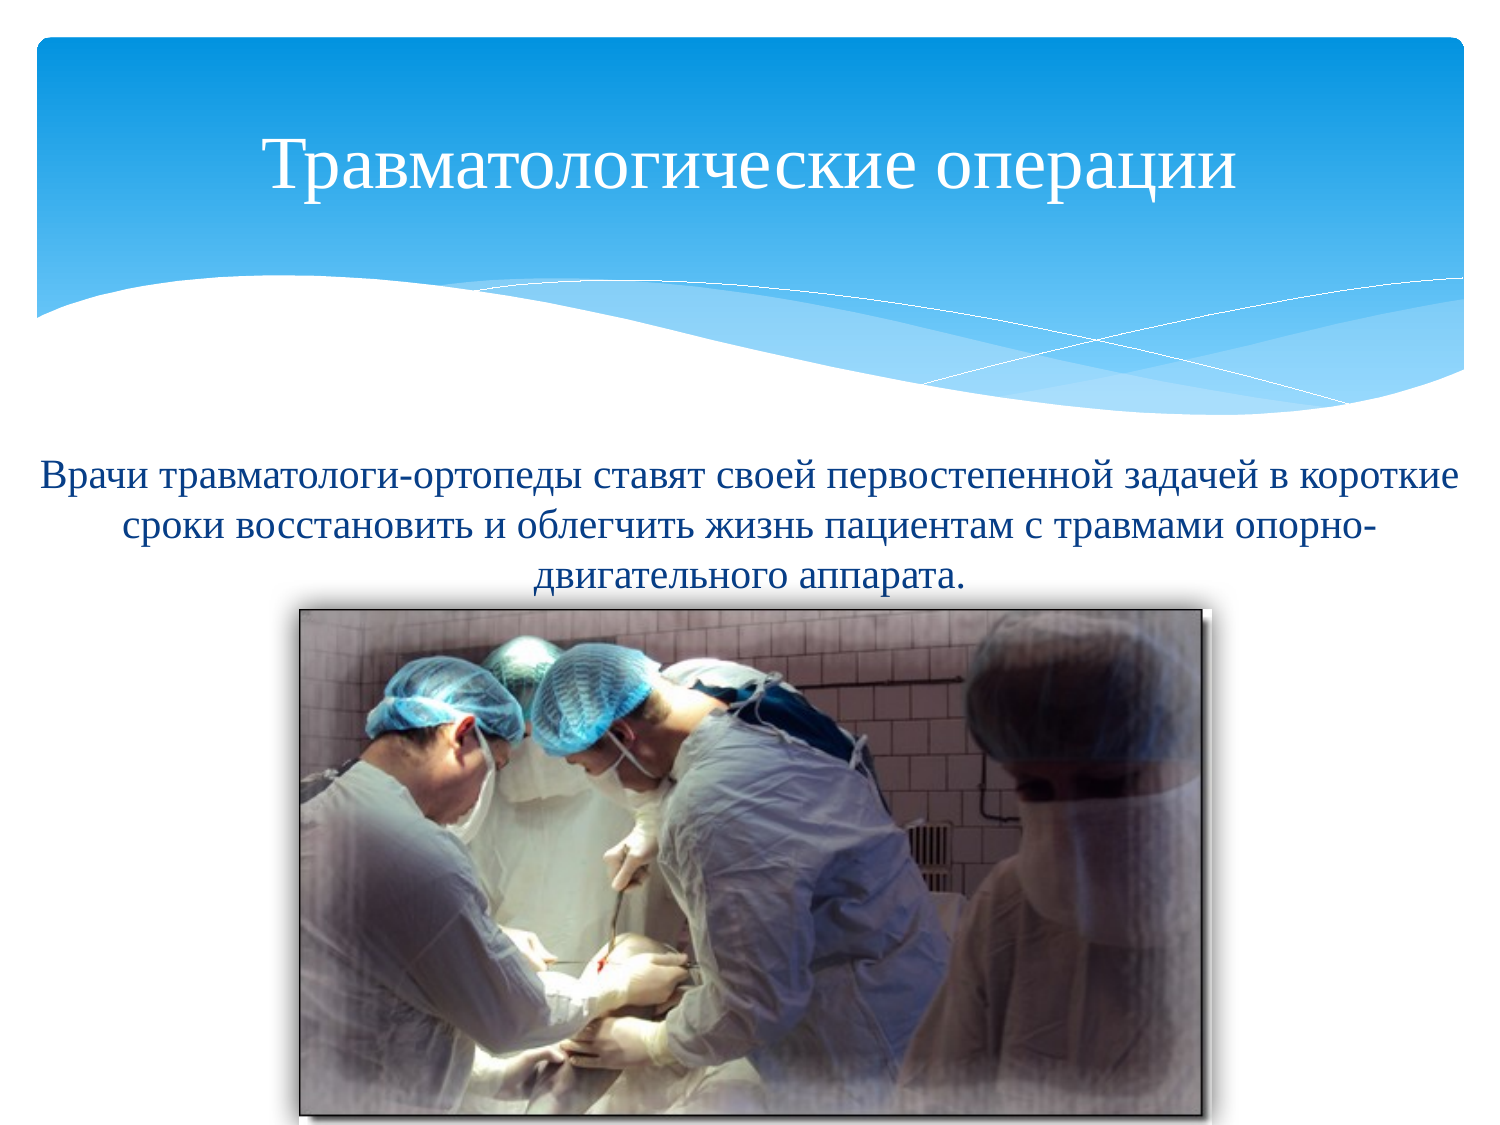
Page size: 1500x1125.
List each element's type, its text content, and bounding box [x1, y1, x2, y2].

picture [298, 609, 1212, 1125]
list Врачи травматологи-ортопеды ставят своей первостепенной задачей в короткие сроки восстановить и облегчить жизнь пациентам с травмами опорно-двигательного аппарата. [0, 438, 1500, 1005]
title Травматологические операции [75, 55, 1425, 261]
